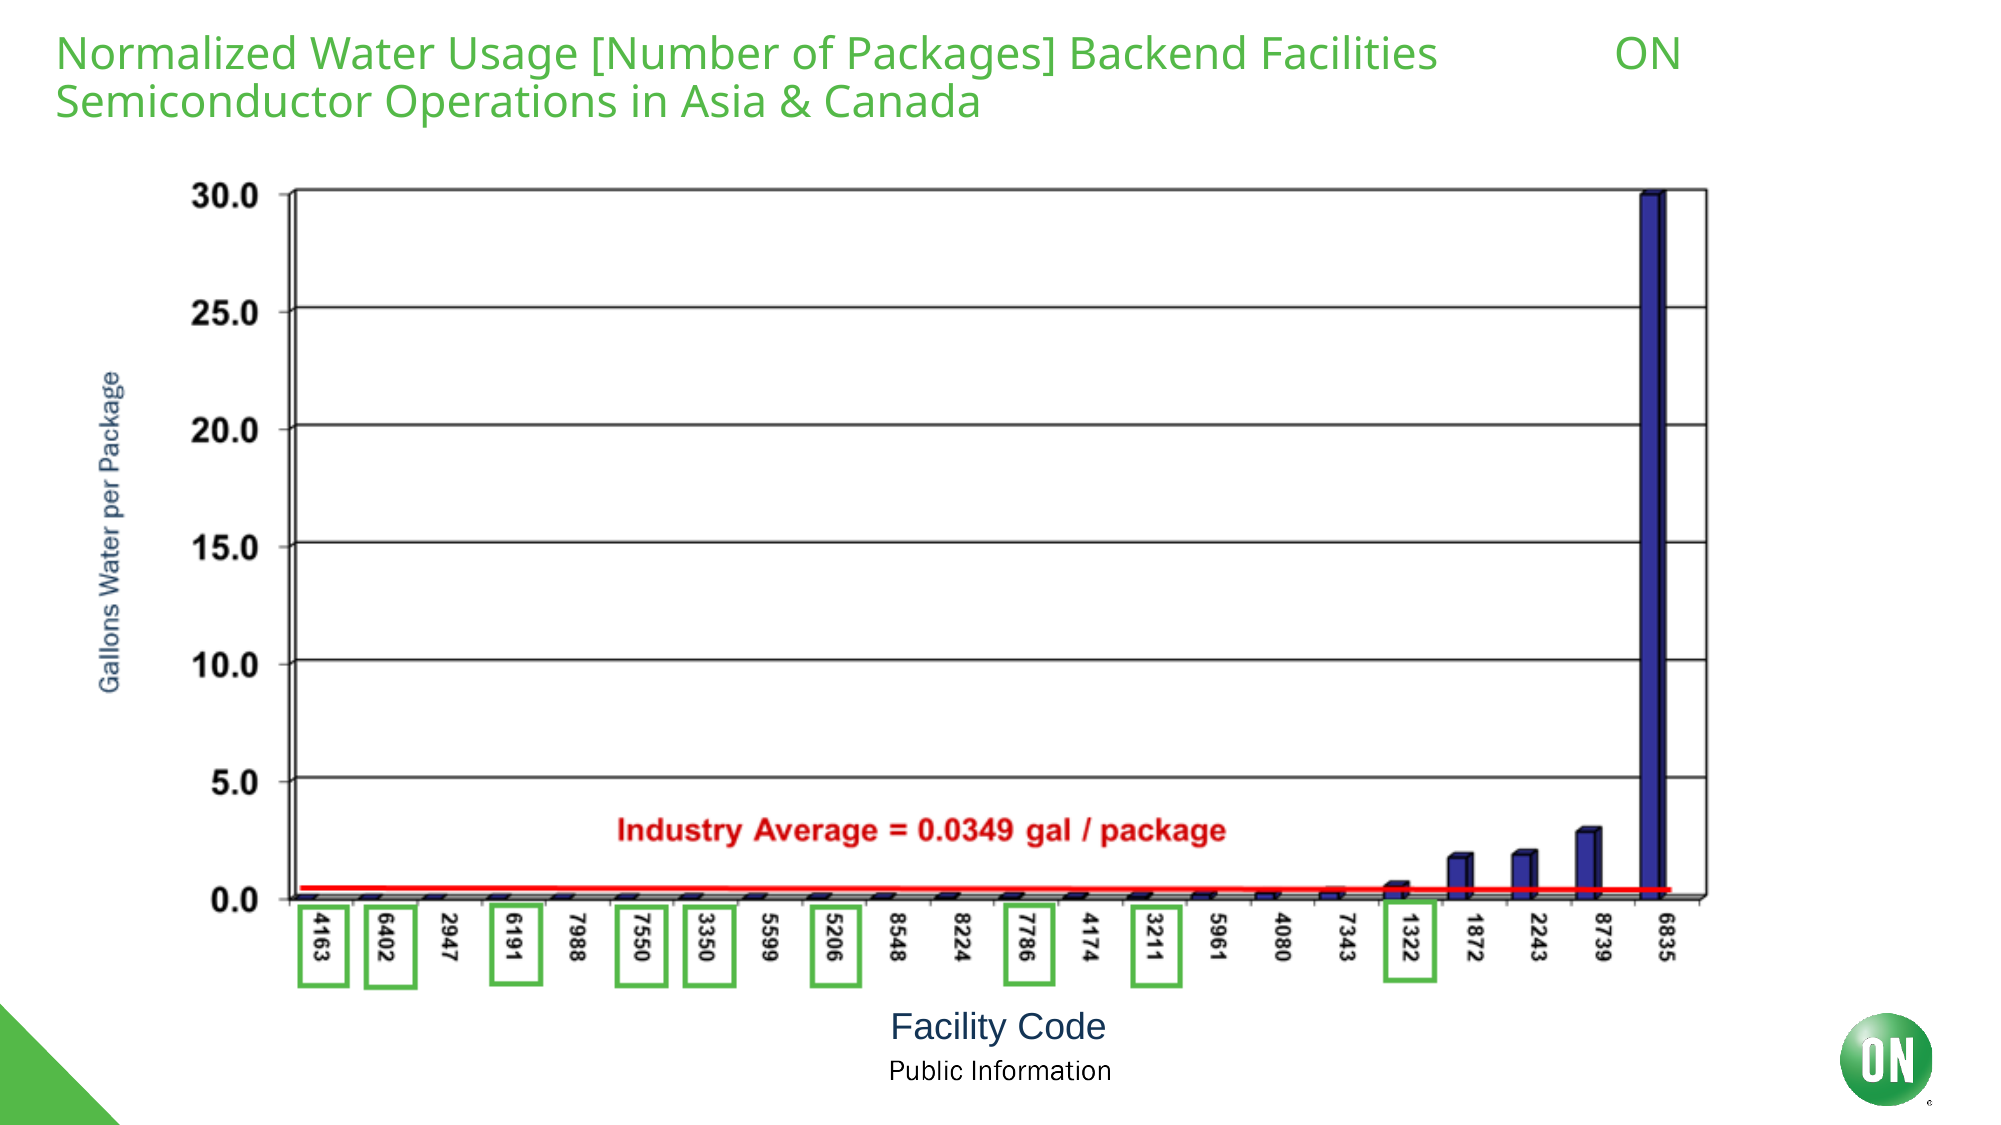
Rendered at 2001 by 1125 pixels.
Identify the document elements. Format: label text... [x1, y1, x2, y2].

picture [1840, 1013, 1933, 1106]
text_box Facility Code [798, 1020, 1199, 1055]
title Normalized Water Usage [Number of Packages] Backend Facilities ON Semiconductor Operations in Asia & Canada [40, 23, 1979, 136]
picture [40, 148, 1786, 1020]
picture [888, 1055, 1112, 1090]
